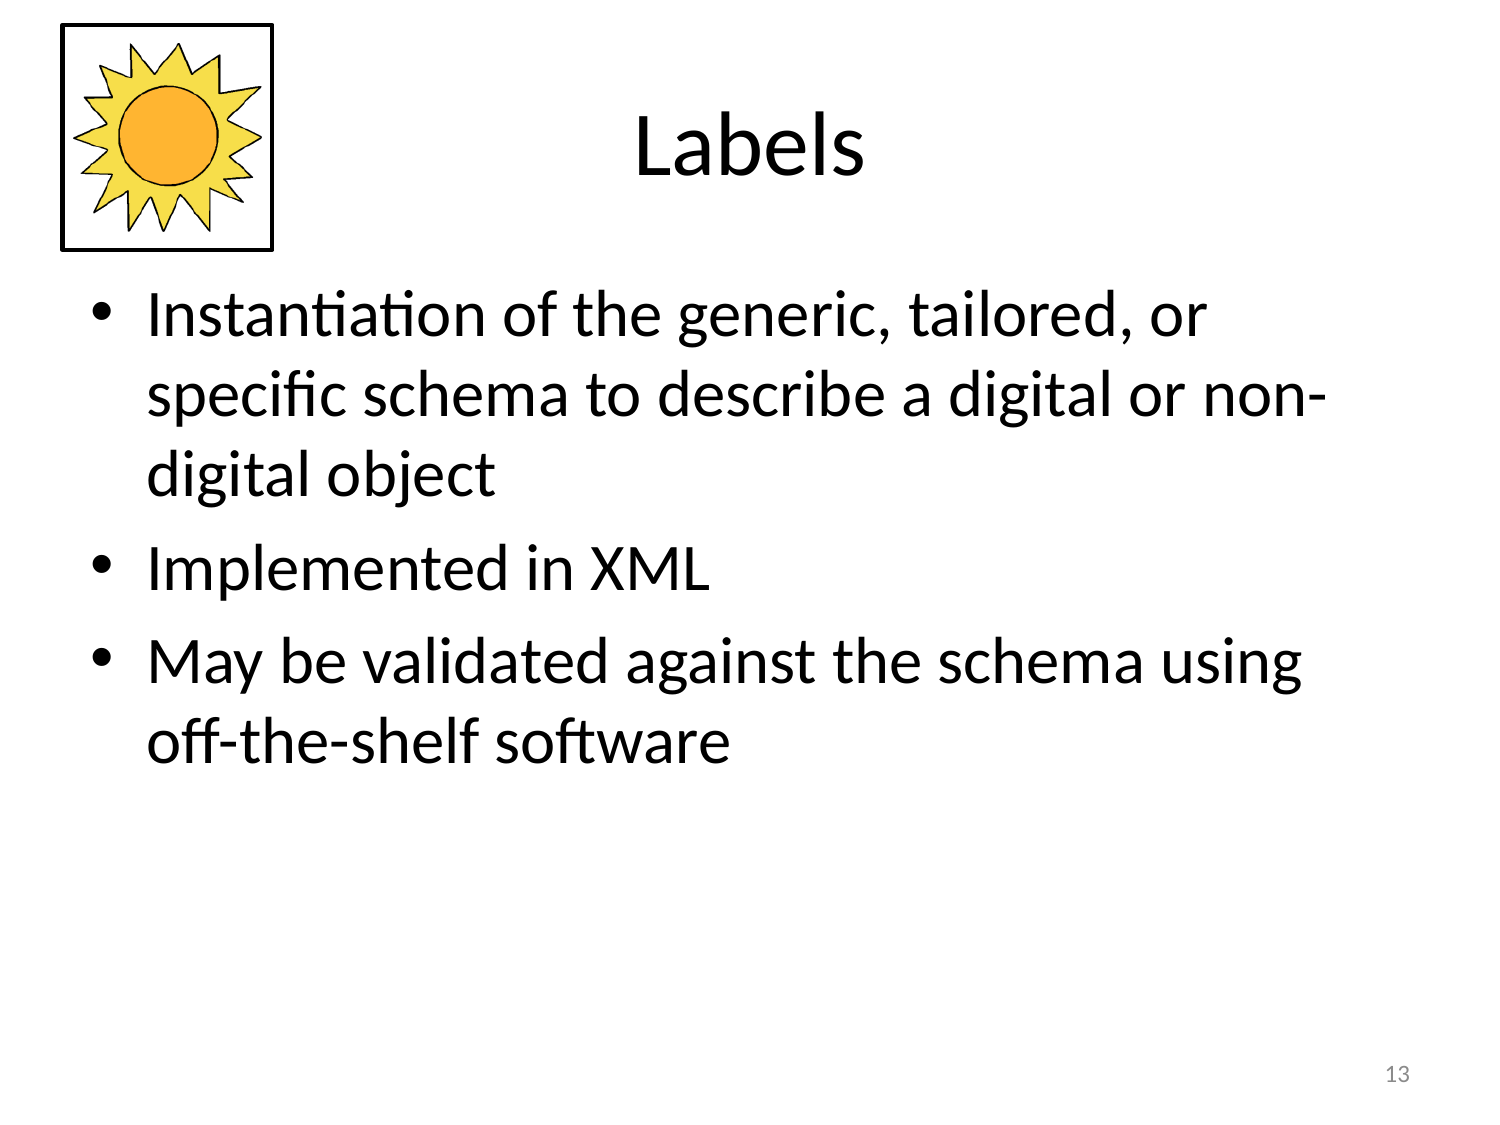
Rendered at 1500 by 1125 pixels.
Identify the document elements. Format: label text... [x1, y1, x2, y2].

slide_number 13 [1074, 1042, 1425, 1103]
list Instantiation of the generic, tailored, or specific schema to describe a digital or non-digital object Implemented in XML May be validated against the schema using off-the-shelf software [75, 262, 1425, 1005]
title Labels [277, 45, 1425, 233]
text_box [62, 24, 273, 251]
